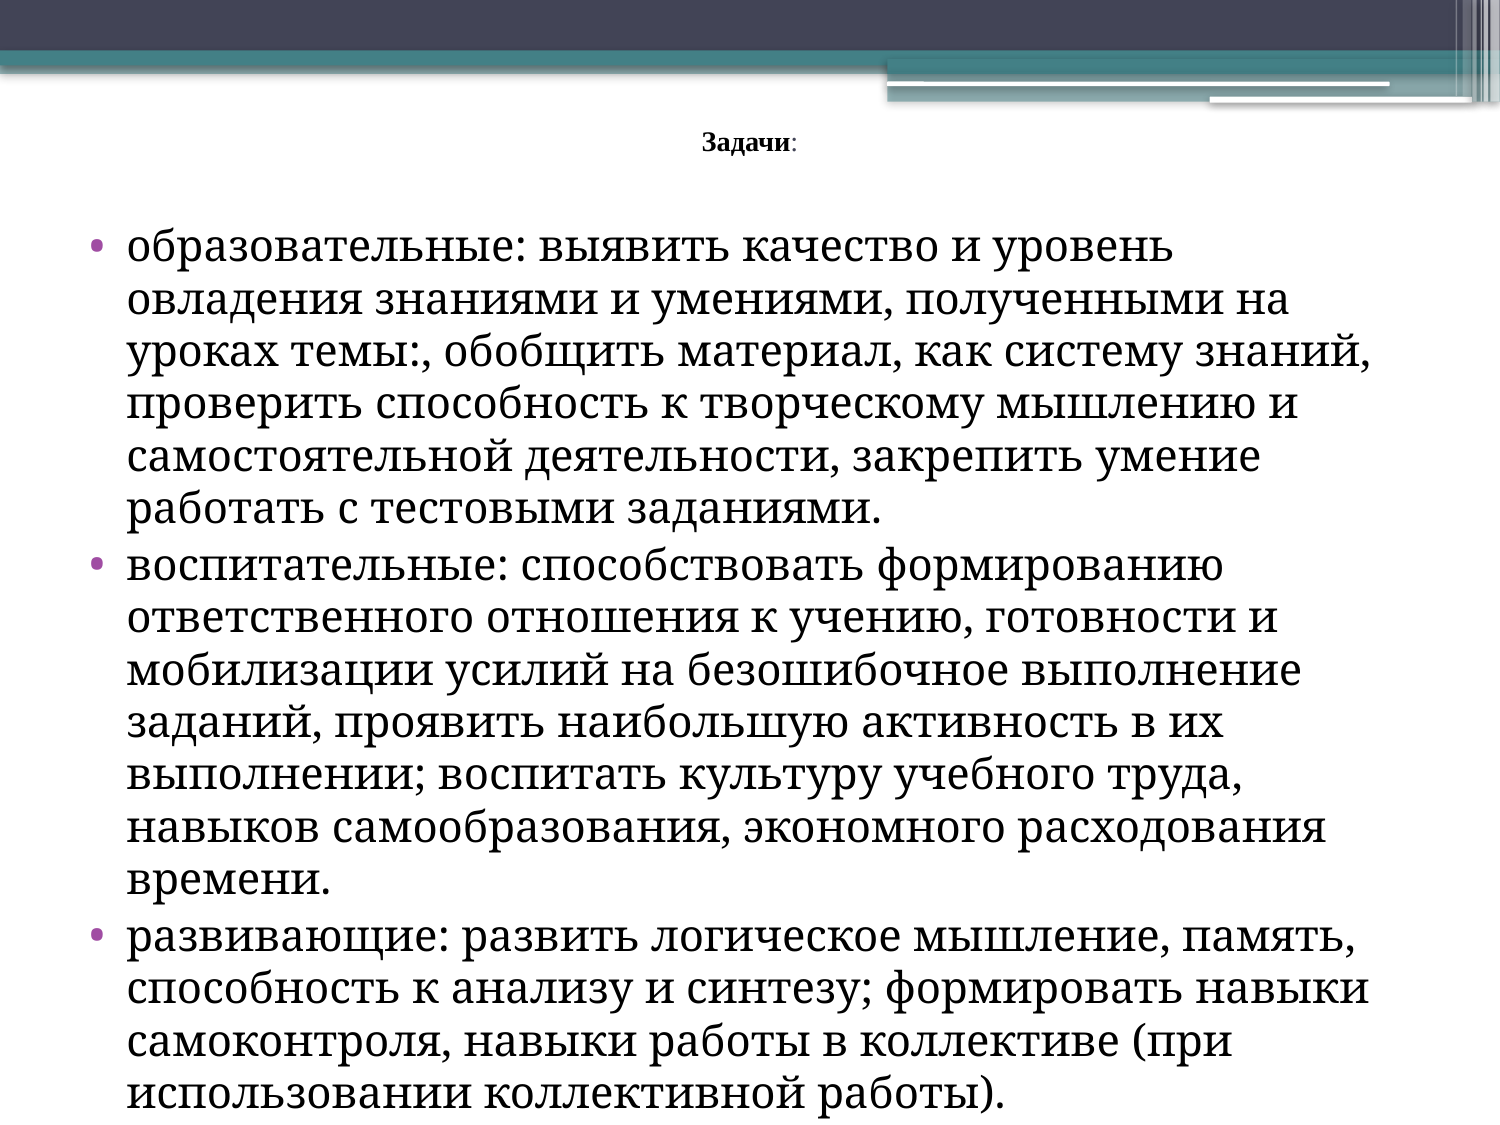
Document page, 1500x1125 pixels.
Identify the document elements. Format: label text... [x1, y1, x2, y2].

list образовательные: выявить качество и уровень овладения знаниями и умениями, полученными на уроках темы:, обобщить материал, как систему знаний, проверить способность к творческому мышлению и самостоятельной деятельности, закрепить умение работать с тестовыми заданиями. воспитательные: способствовать формированию ответственного отношения к учению, готовности и мобилизации усилий на безошибочное выполнение заданий, проявить наибольшую активность в их выполнении; воспитать культуру учебного труда, навыков самообразования, экономного расходования времени. развивающие: развить логическое мышление, память, способность к анализу и синтезу; формировать навыки самоконтроля, навыки работы в коллективе (при использовании коллективной работы). [58, 210, 1425, 1125]
title Задачи: [75, 82, 1425, 200]
